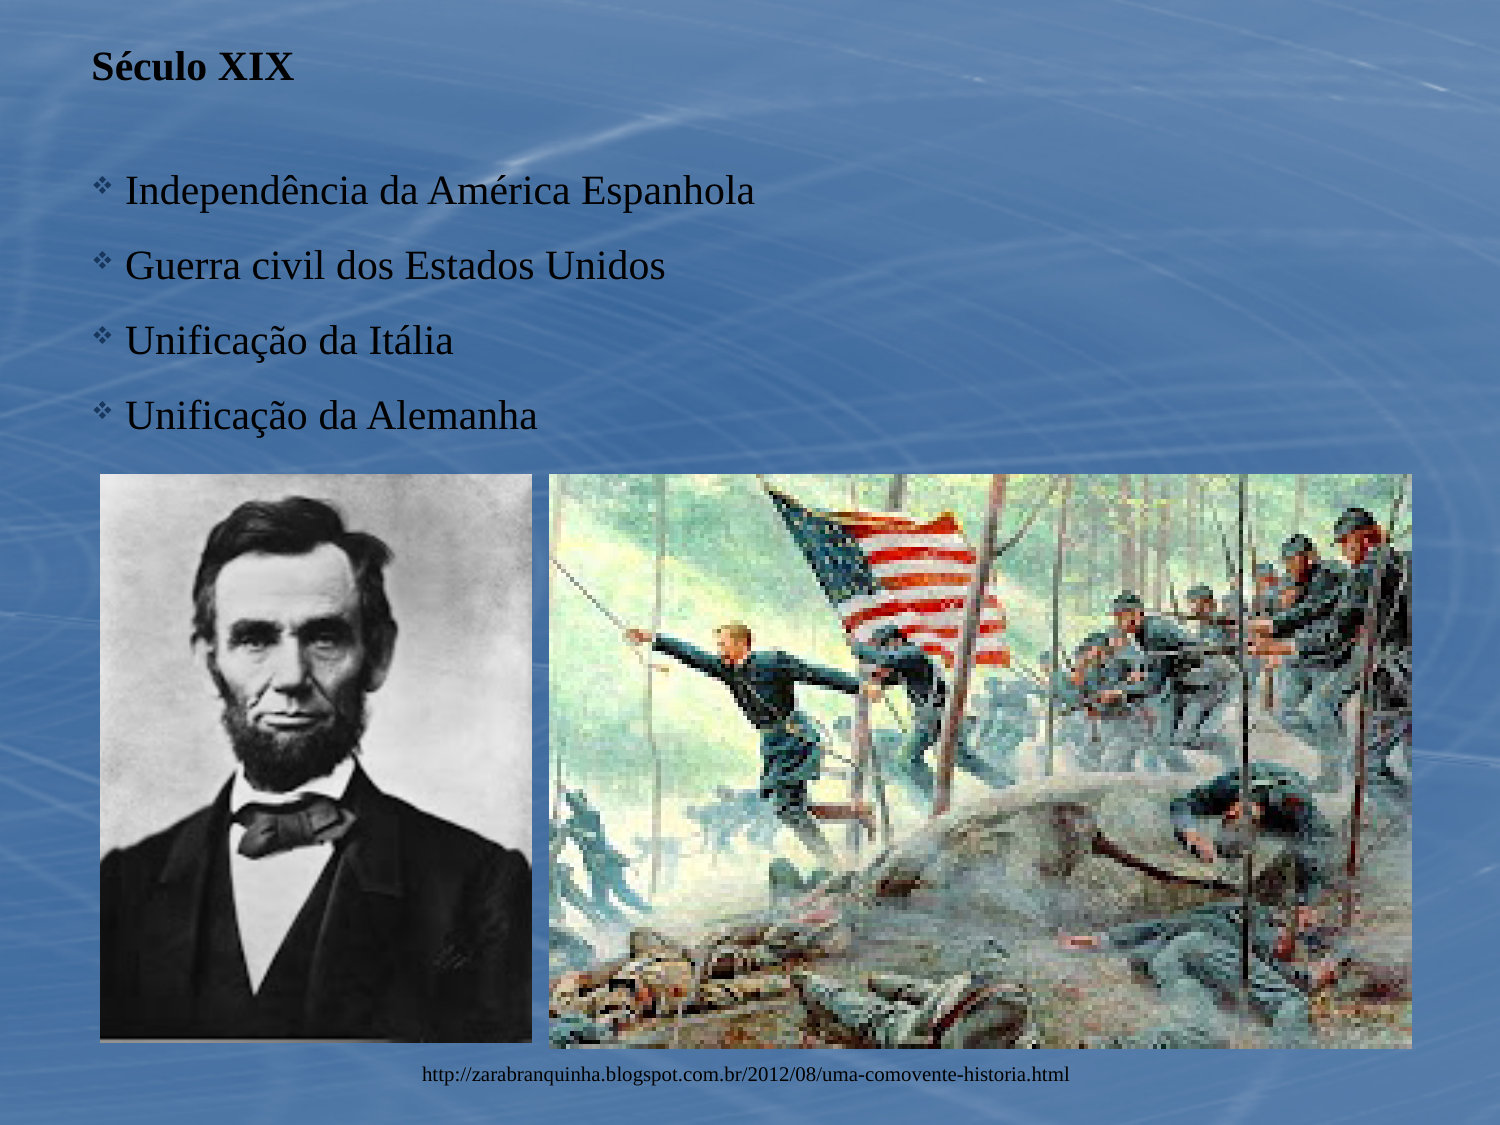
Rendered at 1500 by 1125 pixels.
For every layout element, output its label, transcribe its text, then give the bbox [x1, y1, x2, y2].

text_box http://zarabranquinha.blogspot.com.br/2012/08/uma-comovente-historia.html [407, 1053, 1158, 1094]
picture [548, 474, 1412, 1049]
text_box Século XIX Independência da América Espanhola Guerra civil dos Estados Unidos Unificação da Itália Unificação da Alemanha [76, 30, 809, 446]
picture [100, 474, 532, 1043]
